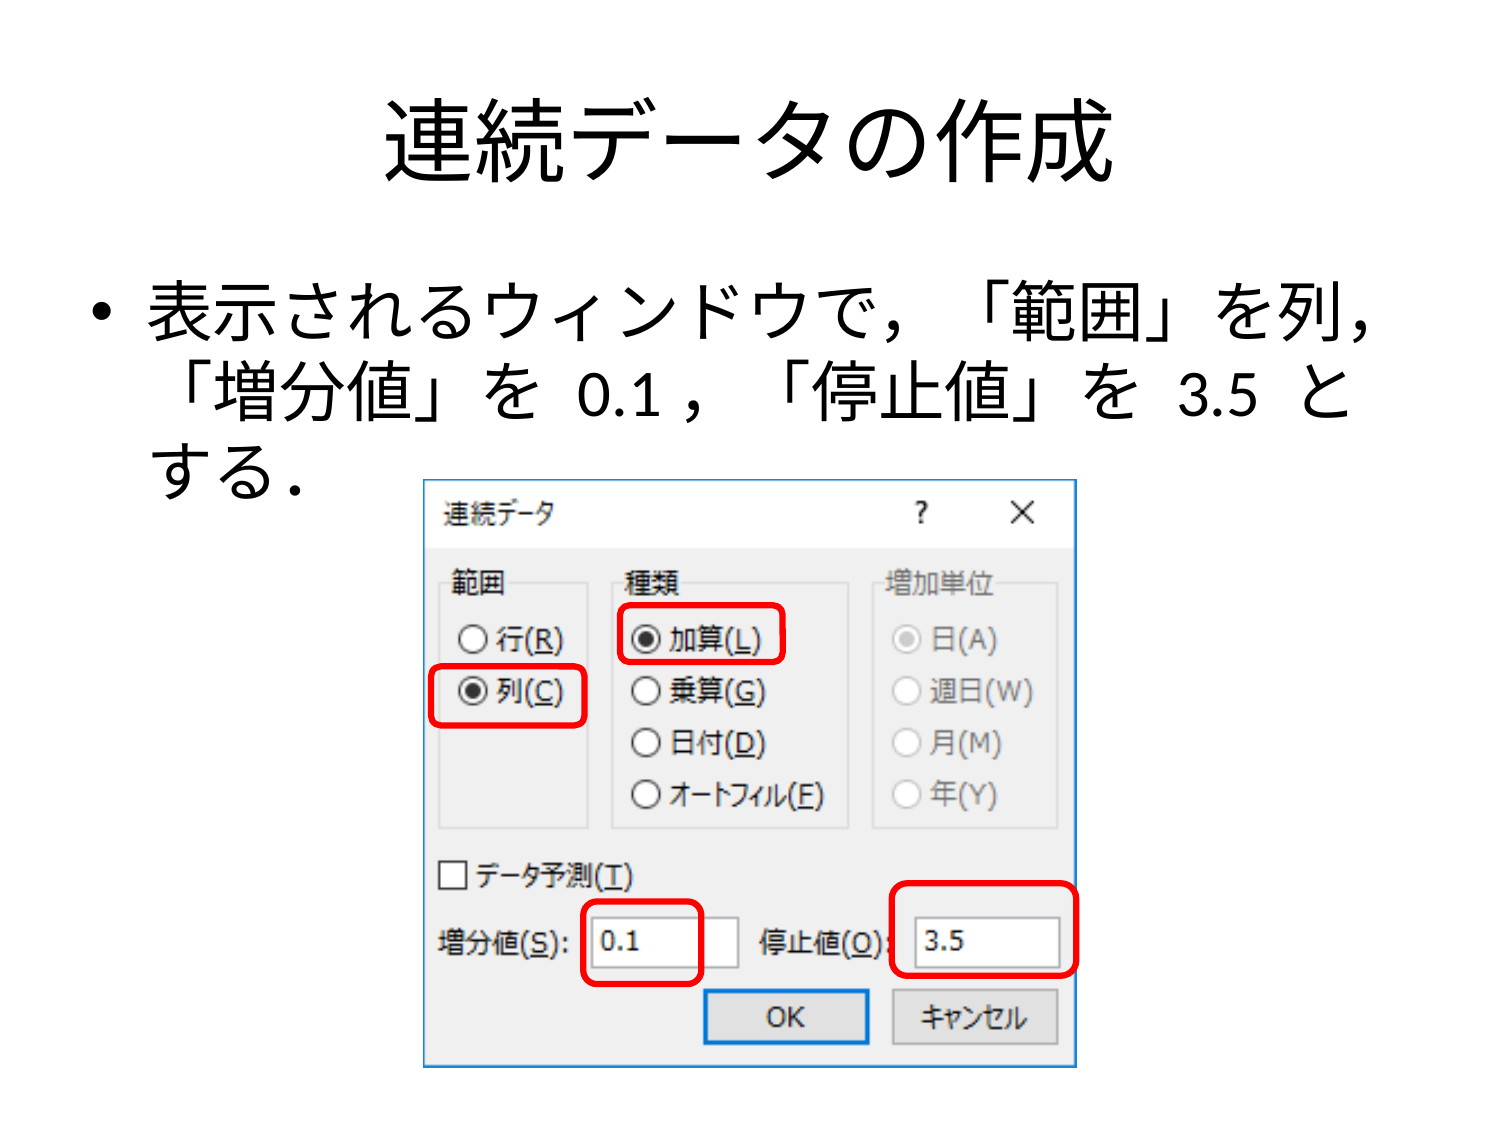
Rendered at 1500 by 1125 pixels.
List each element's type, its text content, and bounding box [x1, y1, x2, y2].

list 表示されるウィンドウで，「範囲」を列，「増分値」を 0.1，「停止値」を 3.5 とする． [75, 262, 1425, 1005]
picture [423, 479, 1077, 1068]
title 連続データの作成 [75, 45, 1425, 233]
